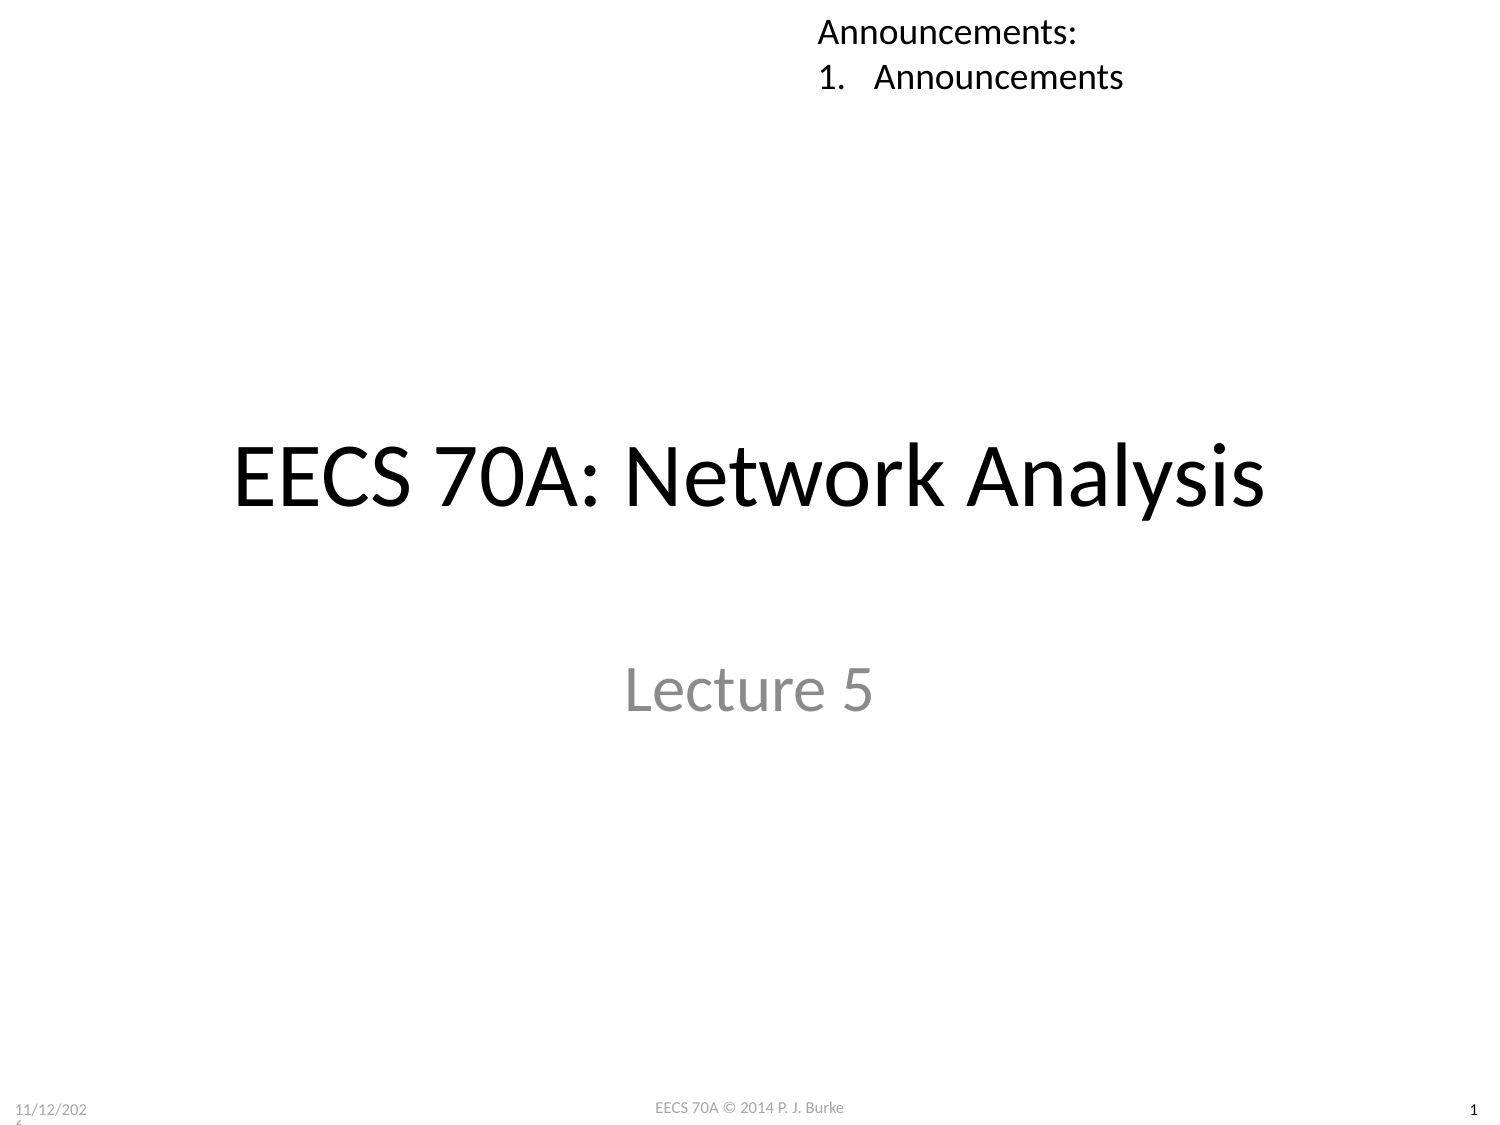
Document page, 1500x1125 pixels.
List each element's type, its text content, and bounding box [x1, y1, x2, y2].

title EECS 70A: Network Analysis [112, 349, 1388, 591]
text_box Announcements: Announcements [802, 0, 1140, 105]
subtitle Lecture 5 [225, 637, 1275, 925]
